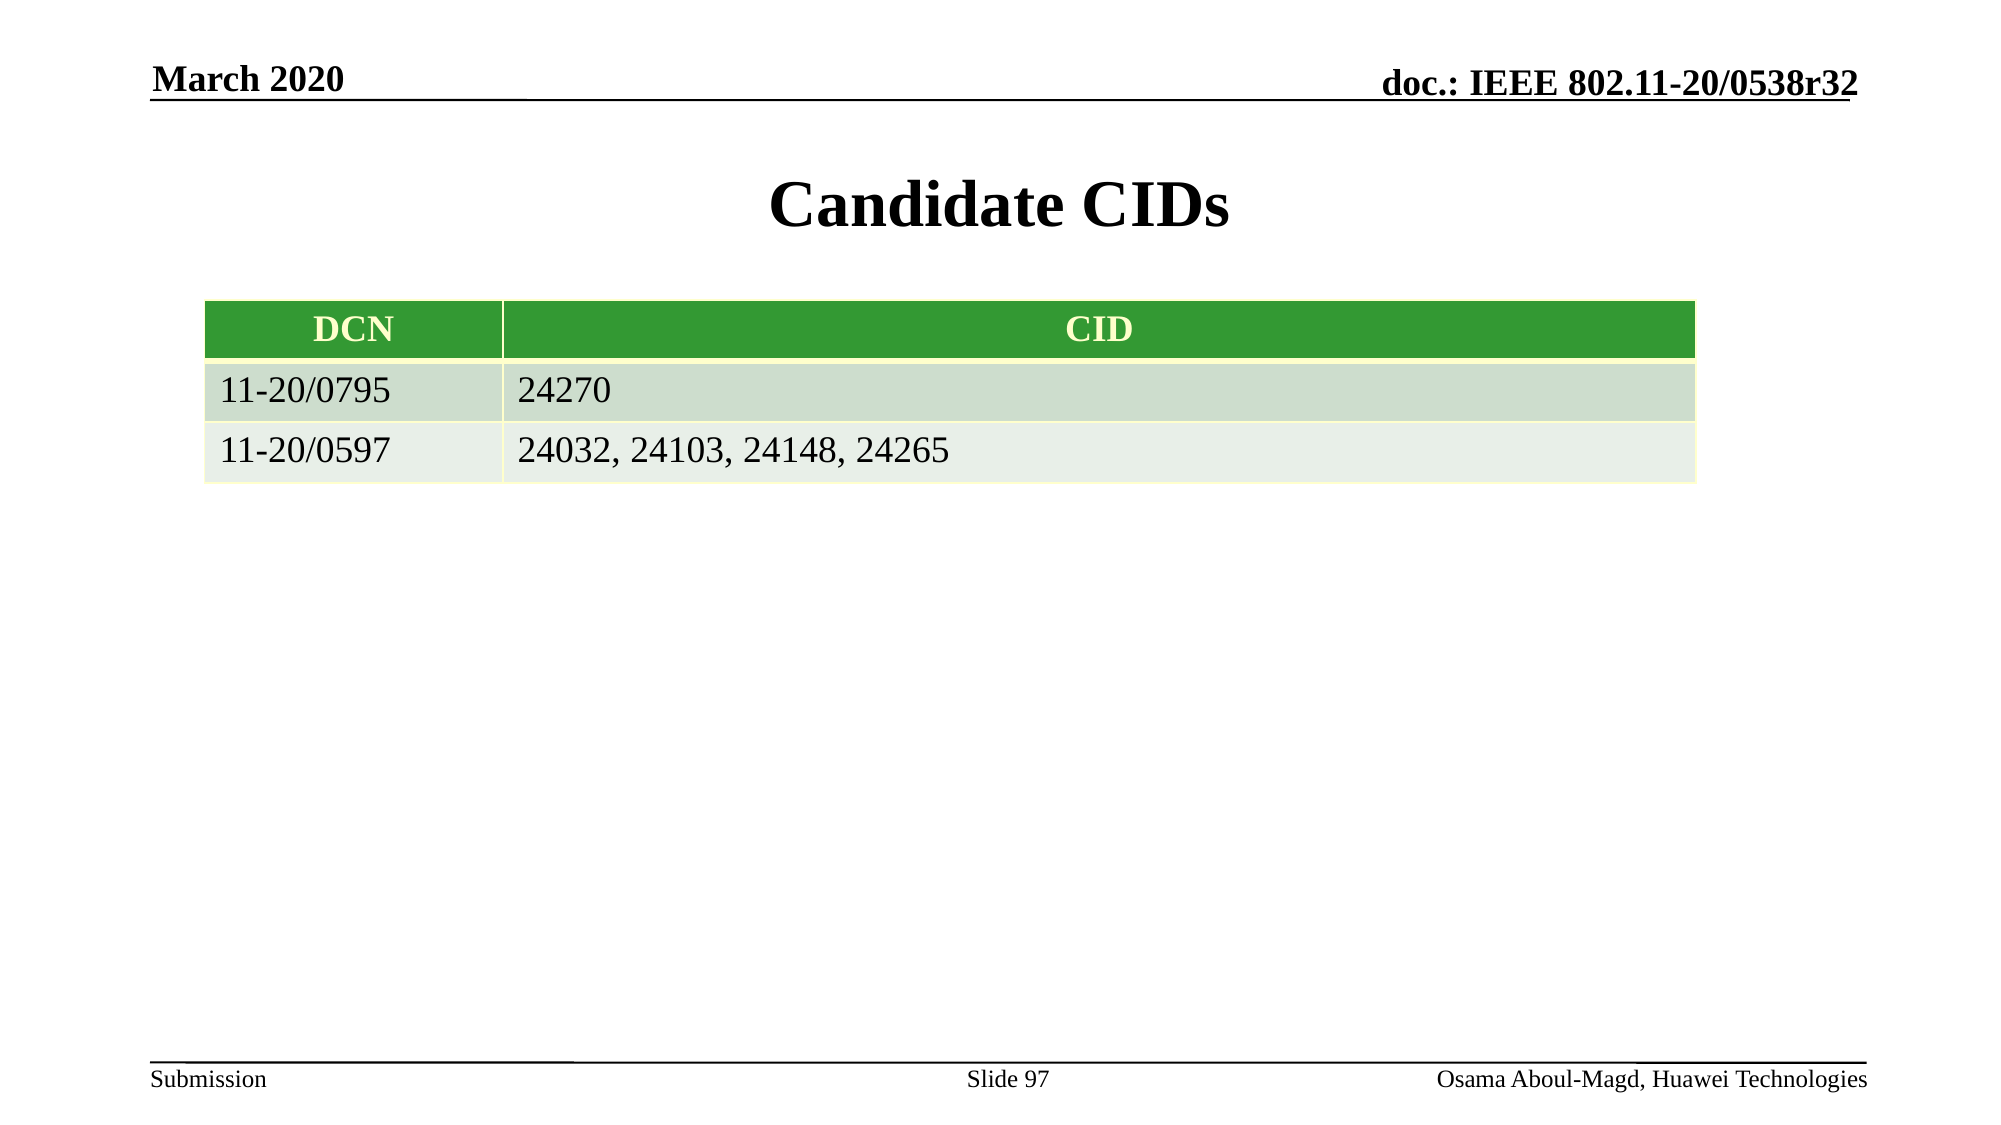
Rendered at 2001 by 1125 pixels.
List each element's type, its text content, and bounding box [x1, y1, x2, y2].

title Candidate CIDs [149, 112, 1850, 288]
table_cell 24270 [504, 364, 1695, 421]
table_cell 11-20/0597 [205, 423, 502, 482]
table_cell 24032, 24103, 24148, 24265 [504, 423, 1695, 482]
footer Osama Aboul-Magd, Huawei Technologies [1171, 1061, 1869, 1093]
slide_number Slide 97 [950, 1061, 1067, 1123]
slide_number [152, 54, 563, 100]
table_header DCN [205, 301, 502, 358]
table_header CID [504, 301, 1695, 358]
table_cell 11-20/0795 [205, 364, 502, 421]
